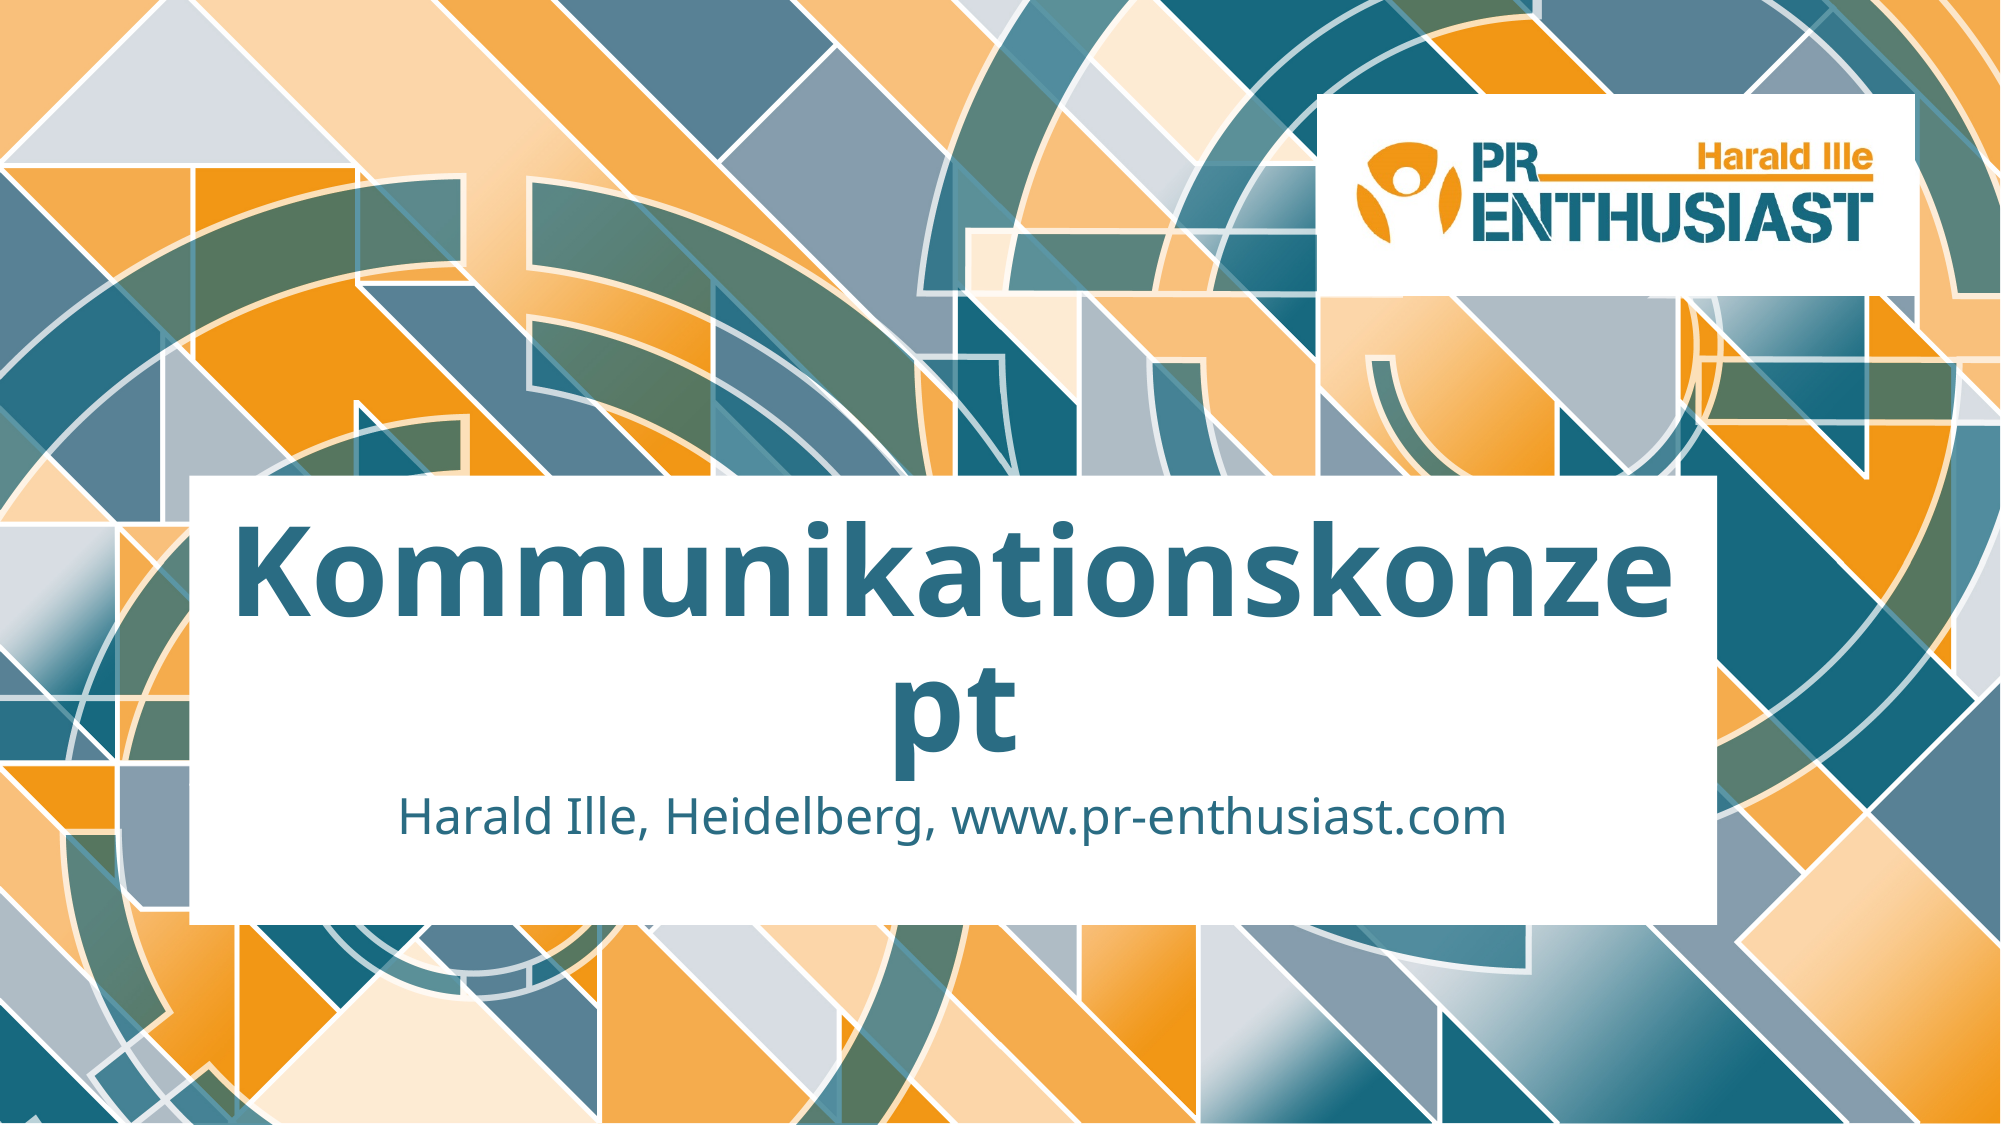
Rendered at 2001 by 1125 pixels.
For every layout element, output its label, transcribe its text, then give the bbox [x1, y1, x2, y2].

title Kommunikationskonzept [189, 475, 1718, 783]
picture [0, 0, 2001, 1125]
subtitle Harald Ille, Heidelberg, www.pr-enthusiast.com [189, 783, 1718, 925]
